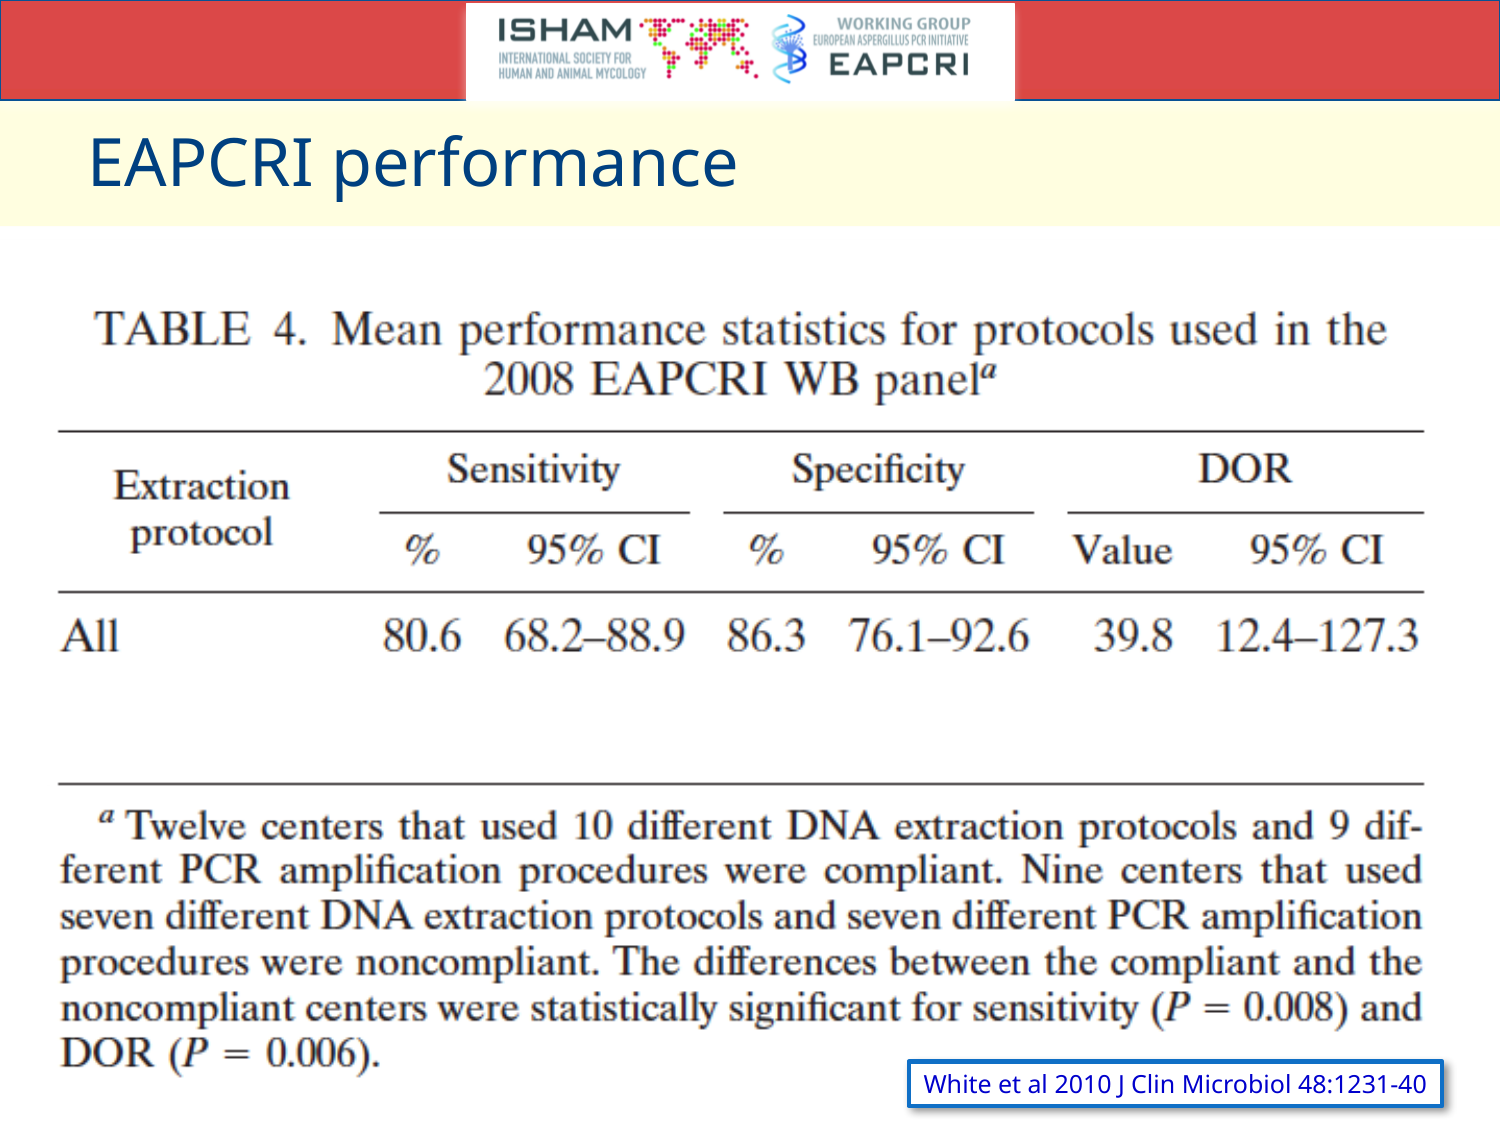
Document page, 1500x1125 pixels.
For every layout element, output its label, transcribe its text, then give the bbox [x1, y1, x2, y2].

title EAPCRI performance [87, 112, 1412, 202]
picture [42, 264, 1458, 1086]
text_box White et al 2010 J Clin Microbiol 48:1231-40 [907, 1099, 1444, 1108]
picture [493, 14, 987, 85]
